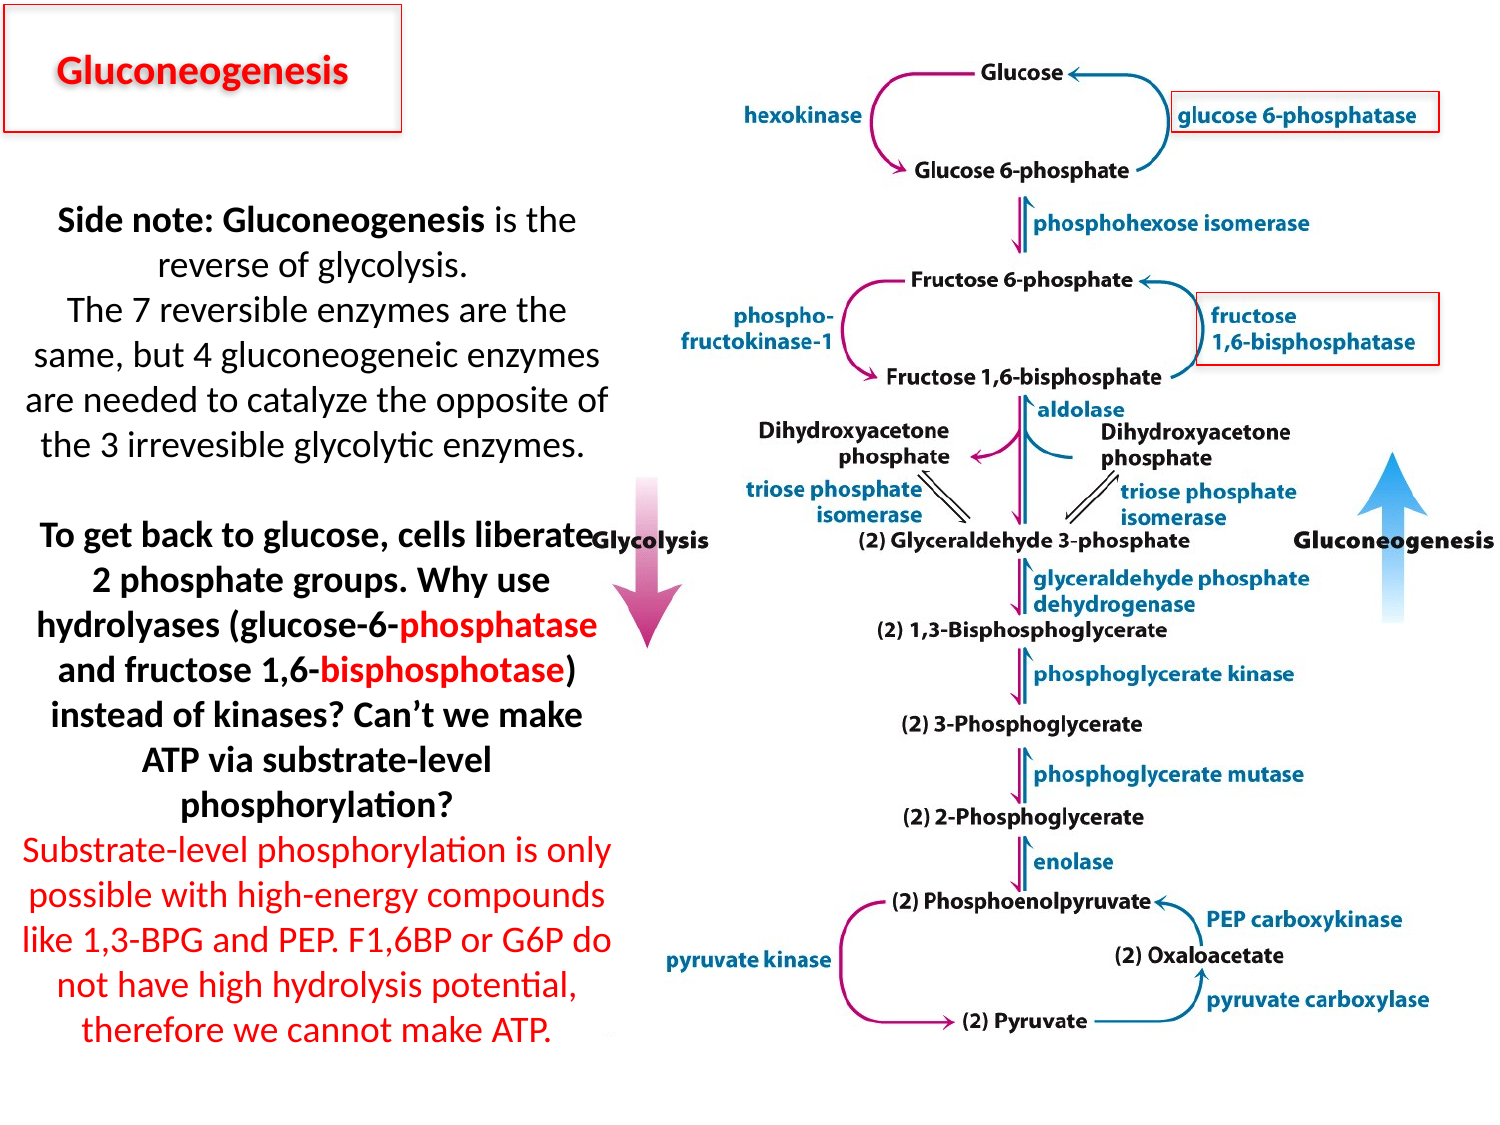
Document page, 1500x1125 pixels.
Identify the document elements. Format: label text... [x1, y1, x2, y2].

picture [584, 60, 1500, 1038]
text_box Gluconeogenesis [3, 4, 402, 133]
text_box Side note: Gluconeogenesis is the reverse of glycolysis. The 7 reversible enzymes are the same, but 4 gluconeogeneic enzymes are needed to catalyze the opposite of the 3 irrevesible glycolytic enzymes. To get back to glucose, cells liberate 2 phosphate groups. Why use hydrolyases (glucose-6-phosphatase and fructose 1,6-bisphosphotase) instead of kinases? Can’t we make ATP via substrate-level phosphorylation? Substrate-level phosphorylation is only possible with high-energy compounds like 1,3-BPG and PEP. F1,6BP or G6P do not have high hydrolysis potential, therefore we cannot make ATP. [4, 187, 631, 1102]
